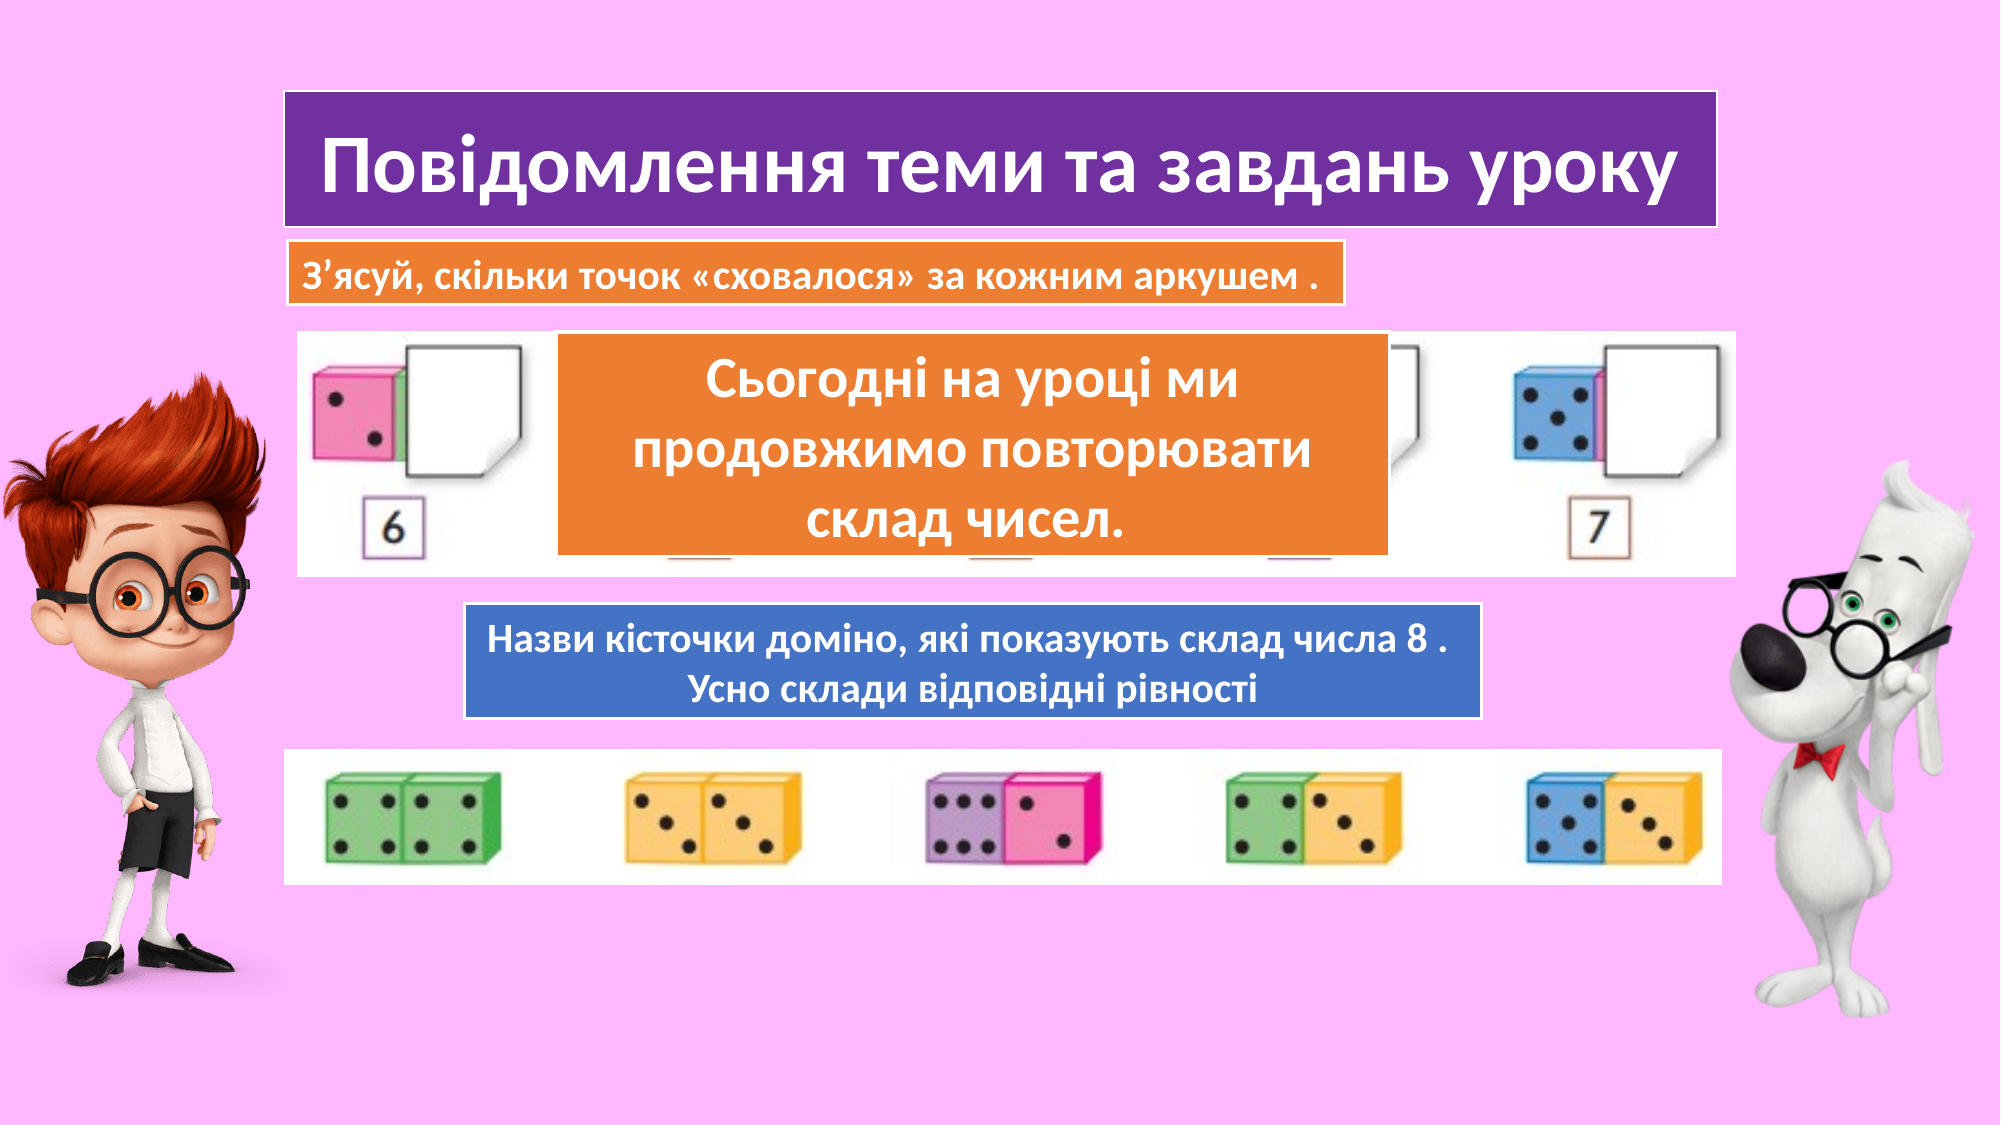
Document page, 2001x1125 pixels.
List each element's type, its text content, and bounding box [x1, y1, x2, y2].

picture [3, 331, 2001, 1019]
text_box Повідомлення теми та завдань уроку [283, 90, 1718, 228]
text_box З’ясуй, скільки точок «сховалося» за кожним аркушем . [286, 239, 1346, 306]
text_box Назви кісточки доміно, які показують склад числа 8 . Усно склади відповідні рівності [463, 602, 1483, 720]
